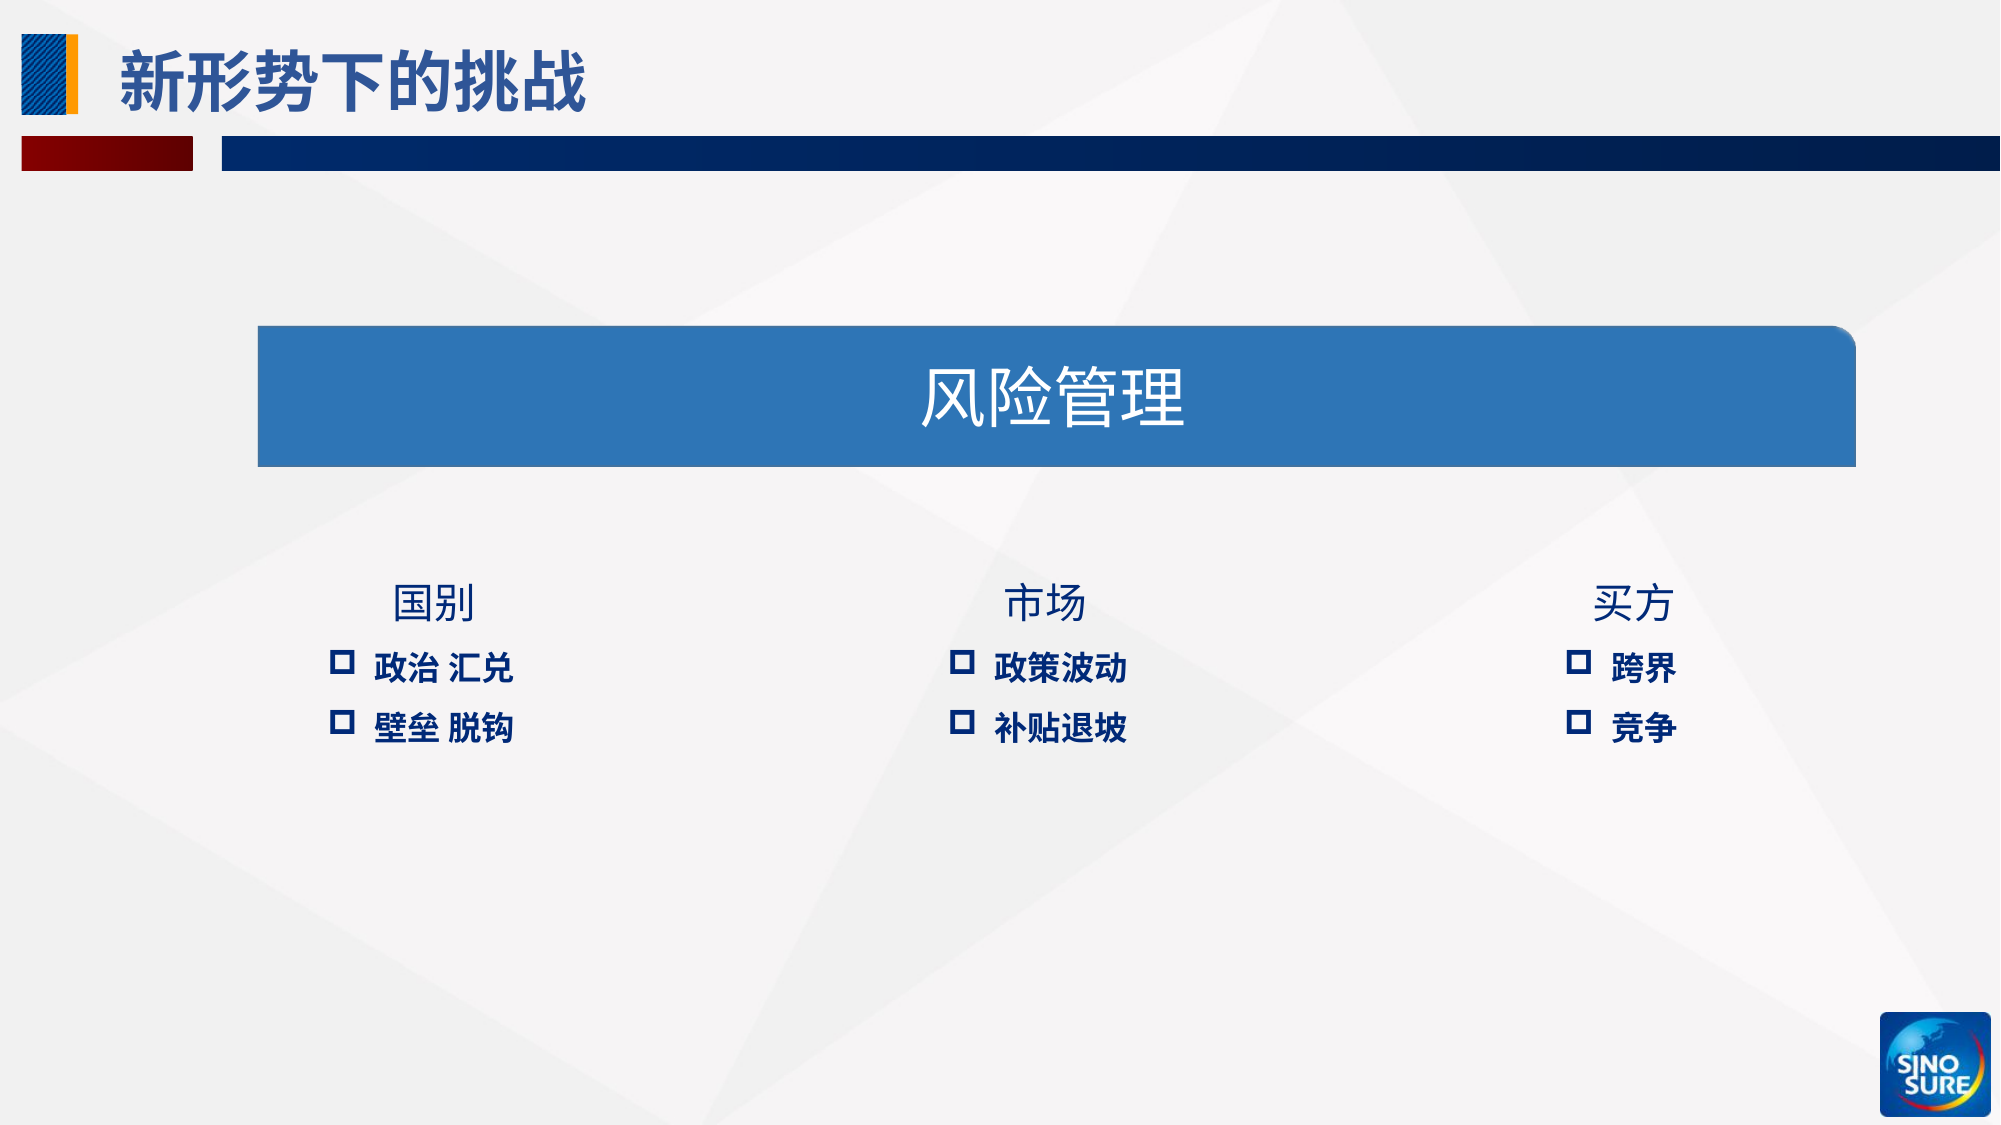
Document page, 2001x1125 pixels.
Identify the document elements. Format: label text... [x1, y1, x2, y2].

text_box 国别 政治 汇兑 壁垒 脱钩 [312, 544, 611, 815]
picture [0, 0, 2001, 1125]
text_box 风险管理 [258, 326, 1856, 467]
title 新形势下的挑战 [104, 36, 1446, 133]
text_box 买方 跨界 竞争 [1548, 544, 1807, 815]
text_box 市场 政策波动 补贴退坡 [932, 544, 1181, 815]
